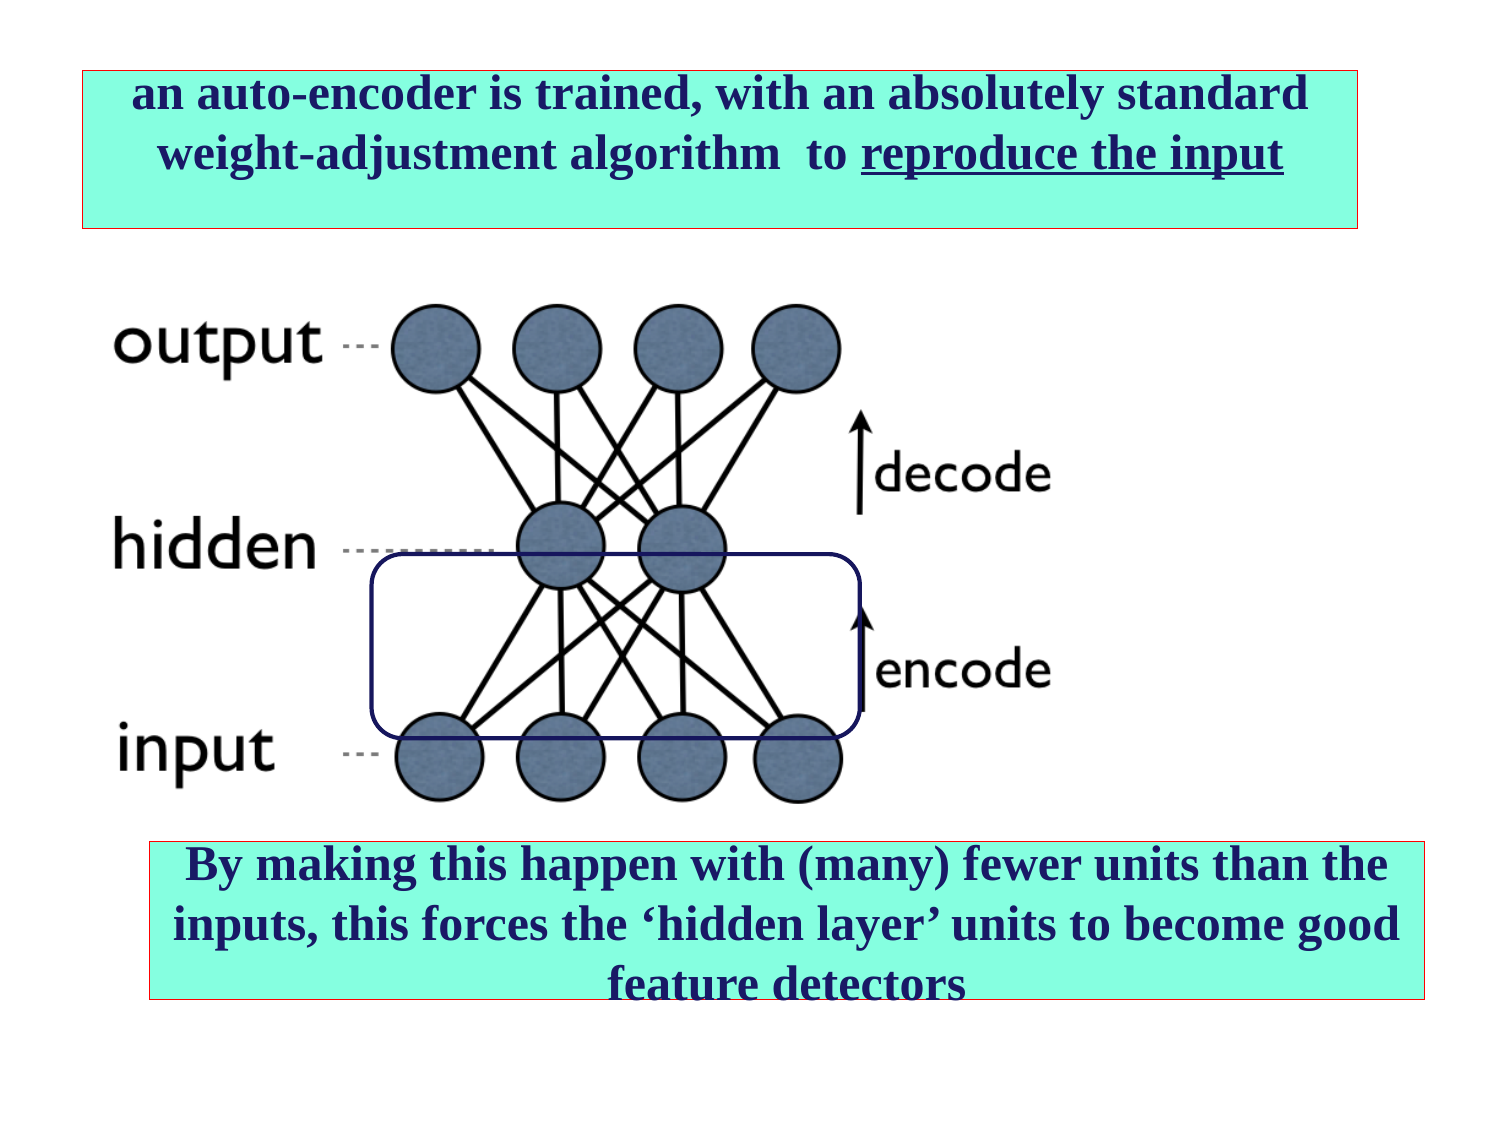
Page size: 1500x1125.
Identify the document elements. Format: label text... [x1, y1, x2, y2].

title an auto-encoder is trained, with an absolutely standard weight-adjustment algorithm to reproduce the input [82, 70, 1358, 229]
picture [76, 282, 1081, 827]
text_box By making this happen with (many) fewer units than the inputs, this forces the ‘hidden layer’ units to become good feature detectors [149, 841, 1425, 1000]
